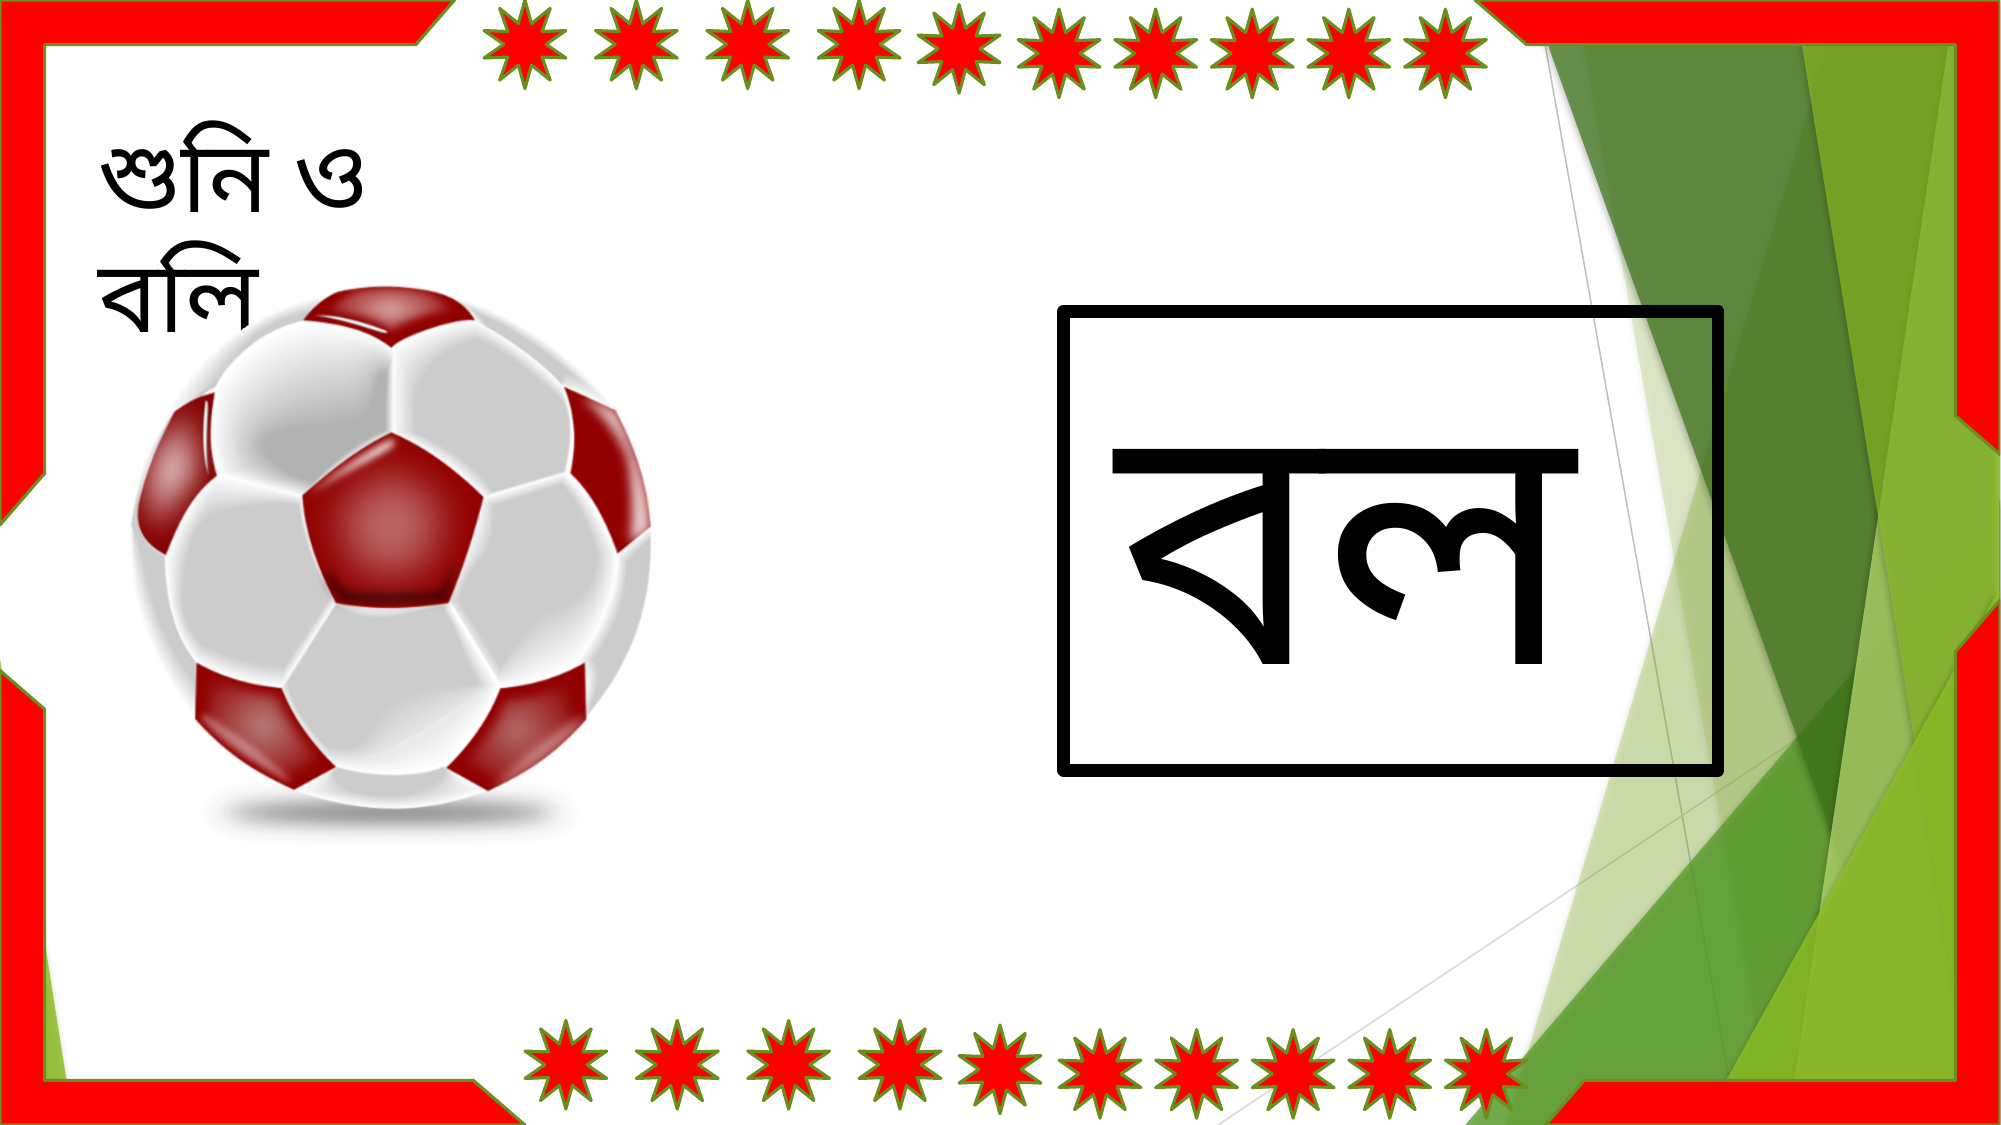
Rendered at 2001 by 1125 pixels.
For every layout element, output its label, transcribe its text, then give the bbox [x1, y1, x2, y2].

text_box বল [1079, 311, 1703, 742]
picture [101, 277, 672, 848]
text_box শুনি ও বলি [84, 105, 503, 361]
text_box [1062, 310, 1720, 772]
